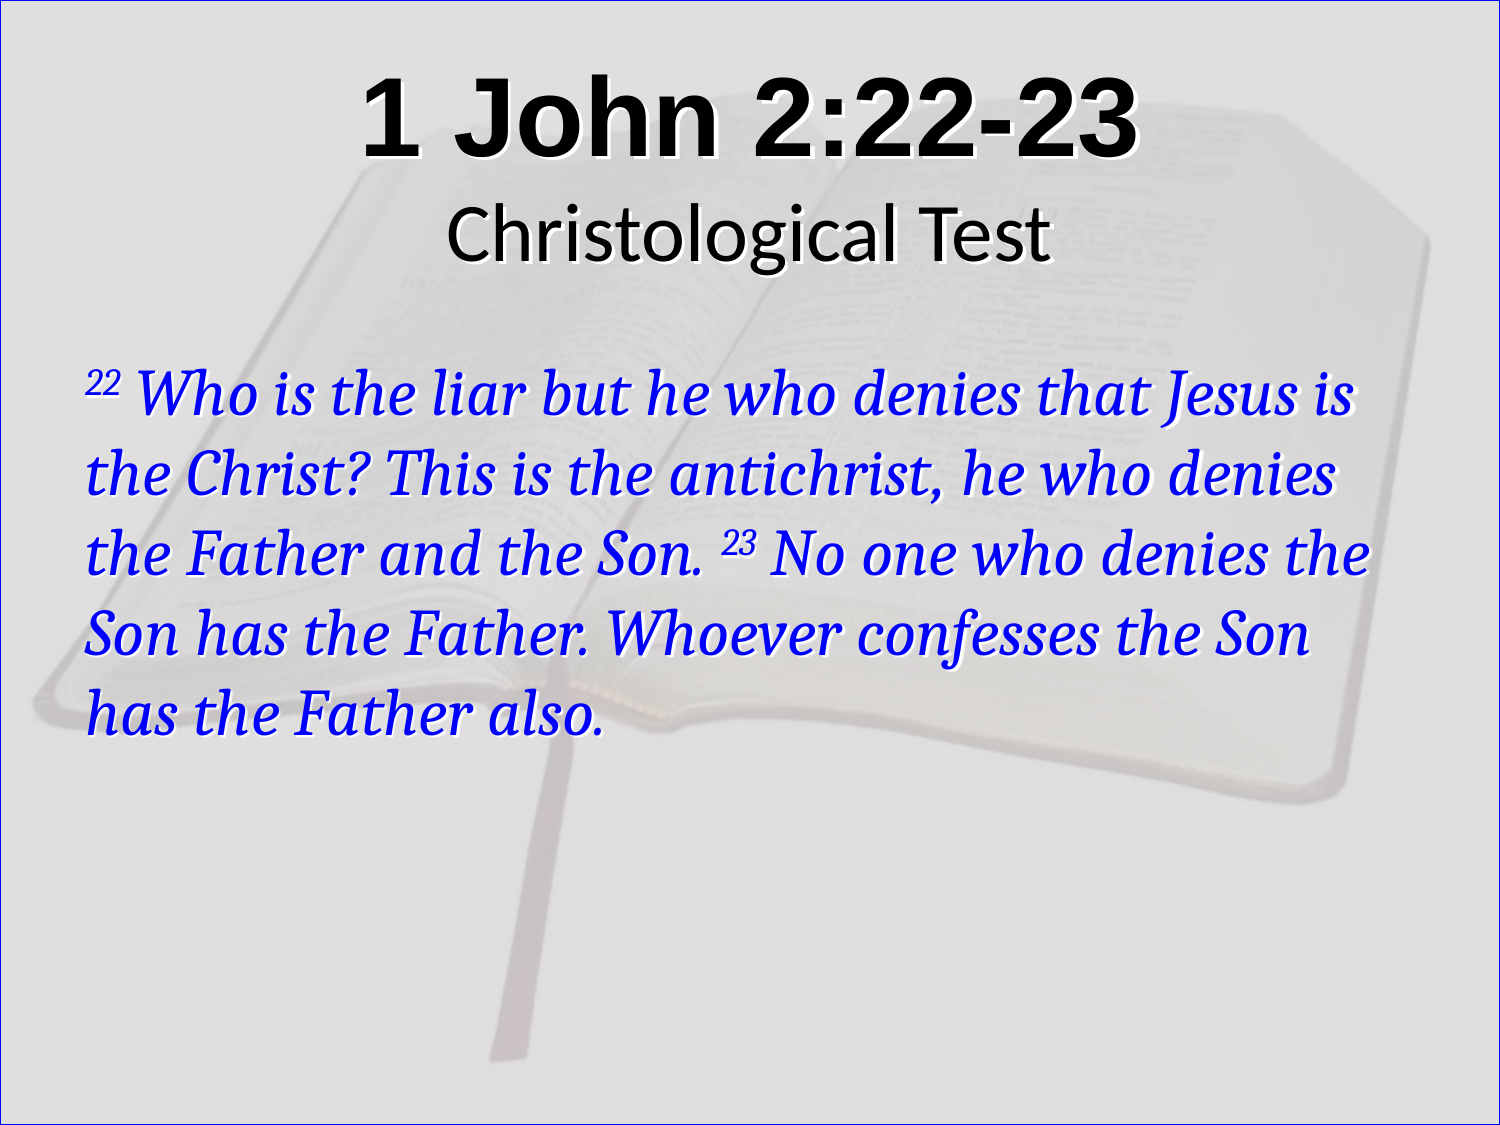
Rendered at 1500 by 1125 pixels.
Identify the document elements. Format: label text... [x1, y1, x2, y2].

title 1 John 2:22-23 Christological Test [0, 0, 1500, 322]
subtitle 22 Who is the liar but he who denies that Jesus is the Christ? This is the antichrist, he who denies the Father and the Son. 23 No one who denies the Son has the Father. Whoever confesses the Son has the Father also. [70, 341, 1418, 1125]
